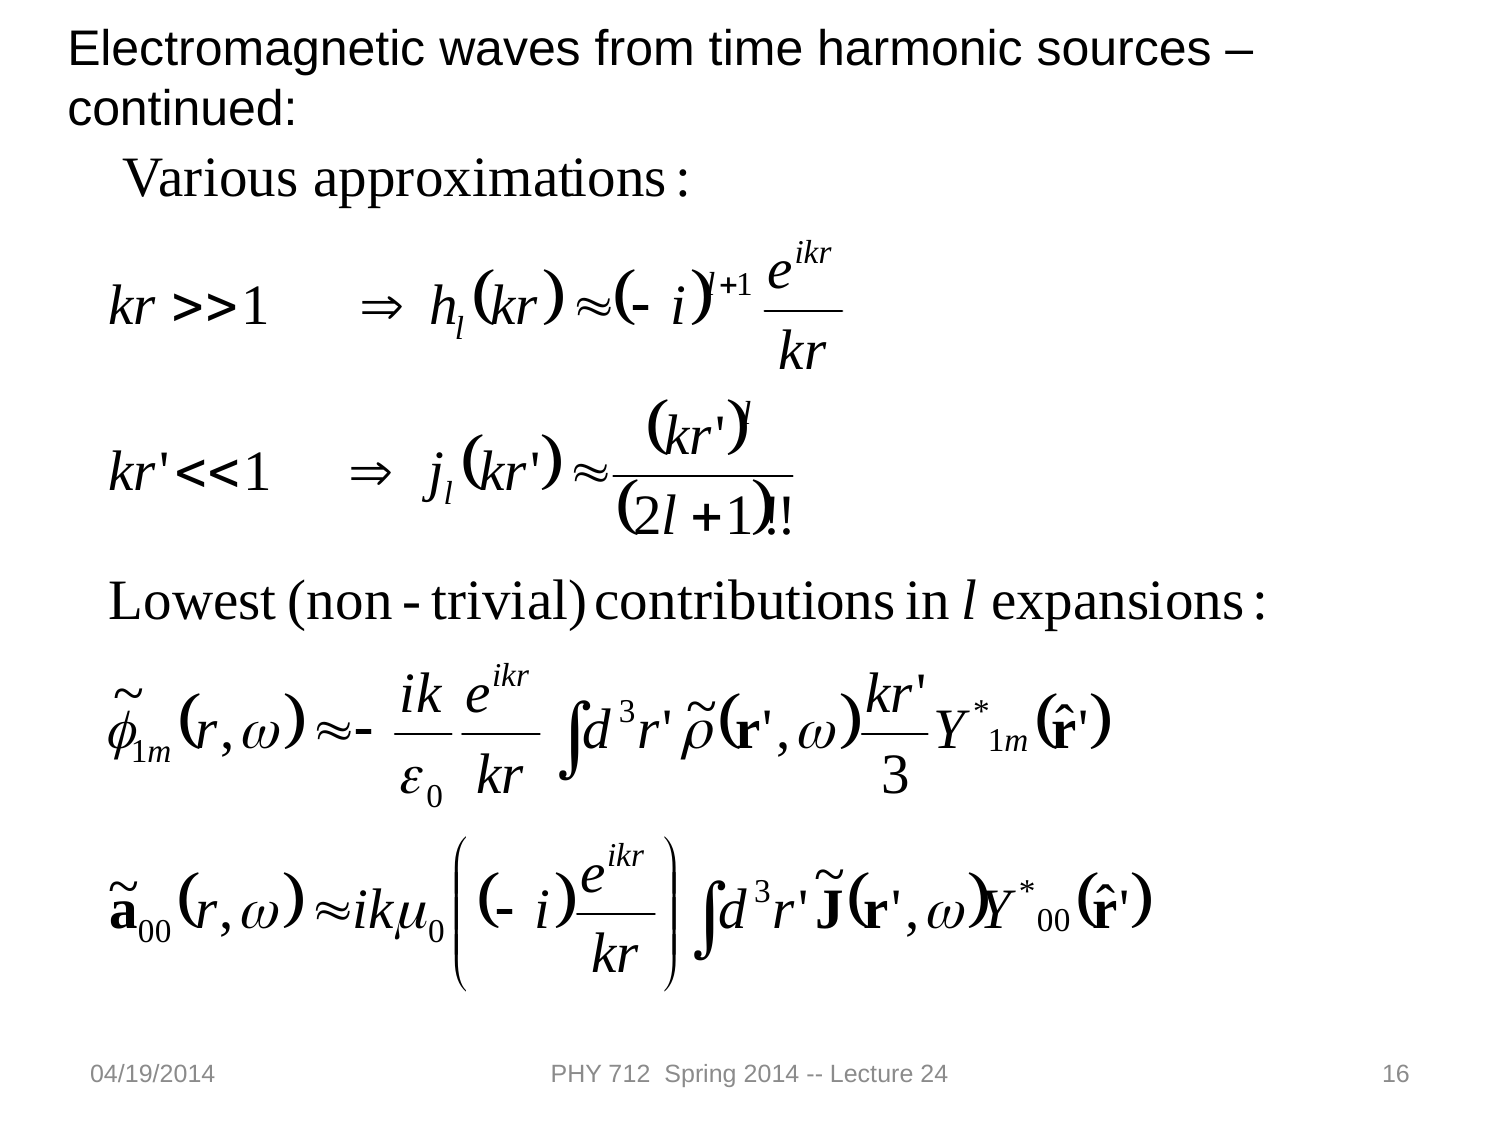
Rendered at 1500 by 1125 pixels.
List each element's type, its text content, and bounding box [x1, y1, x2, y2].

slide_number 16 [1074, 1042, 1425, 1103]
text_box Electromagnetic waves from time harmonic sources – continued: [52, 8, 1390, 144]
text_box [99, 144, 1274, 1003]
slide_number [75, 1042, 425, 1103]
footer PHY 712 Spring 2014 -- Lecture 24 [512, 1042, 988, 1103]
